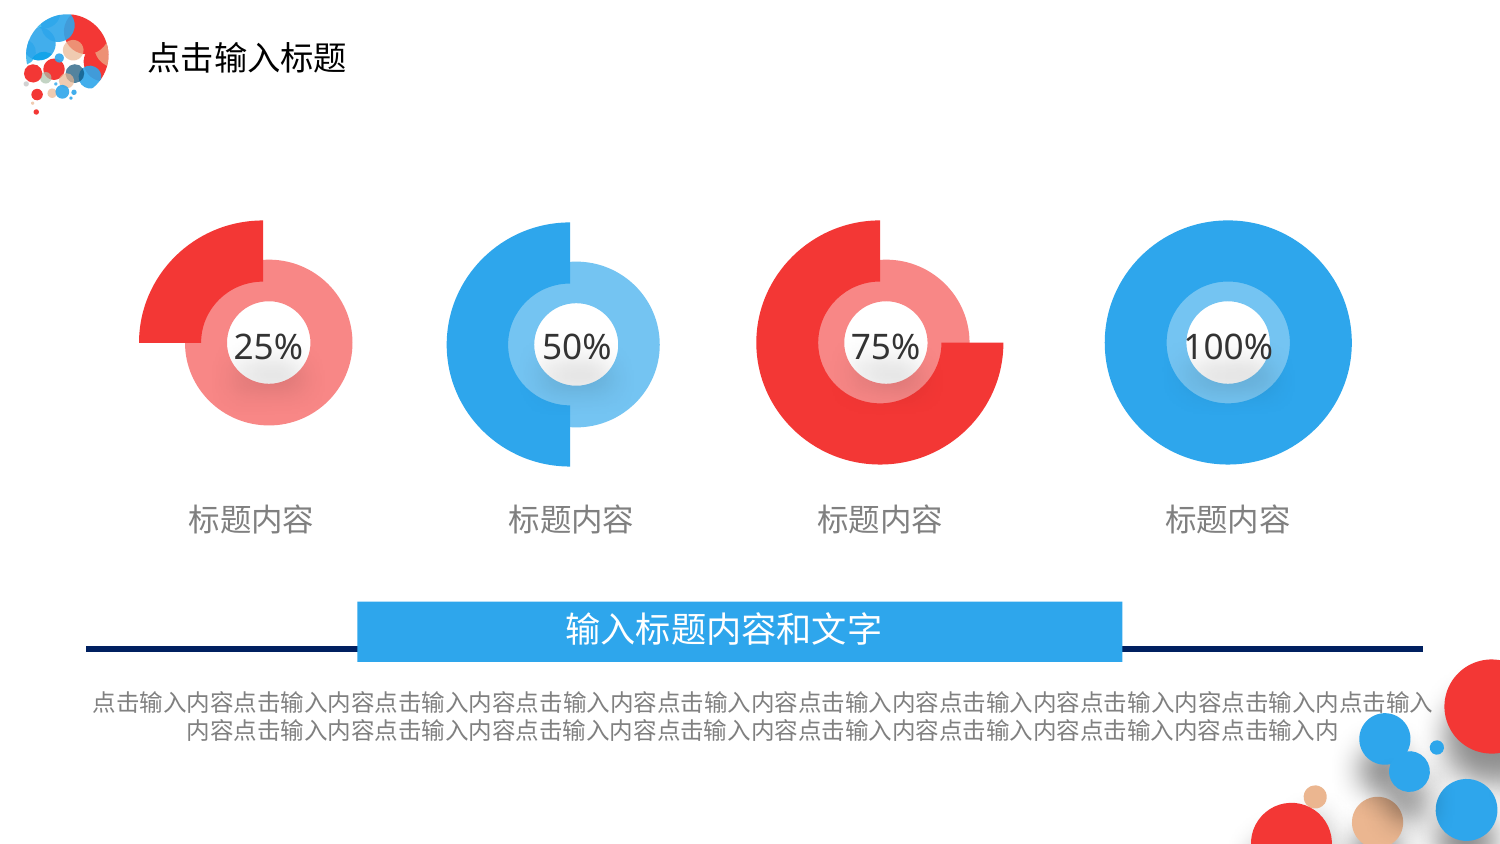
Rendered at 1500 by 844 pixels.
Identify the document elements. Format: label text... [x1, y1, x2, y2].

list 点击输入标题 [132, 29, 597, 86]
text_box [756, 220, 1004, 465]
text_box 标题内容 [1154, 494, 1302, 544]
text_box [1104, 220, 1353, 465]
text_box 标题内容 [177, 494, 326, 544]
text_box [138, 220, 353, 426]
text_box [85, 601, 1423, 663]
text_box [446, 222, 660, 467]
text_box 标题内容 [806, 494, 954, 544]
text_box 标题内容 [497, 494, 646, 544]
text_box 点击输入内容点击输入内容点击输入内容点击输入内容点击输入内容点击输入内容点击输入内容点击输入内容点击输入内点击输入内容点击输入内容点击输入内容点击输入内容点击输入内容点击输入内容点击输入内容点击输入内容点击输入内 [75, 682, 1450, 751]
